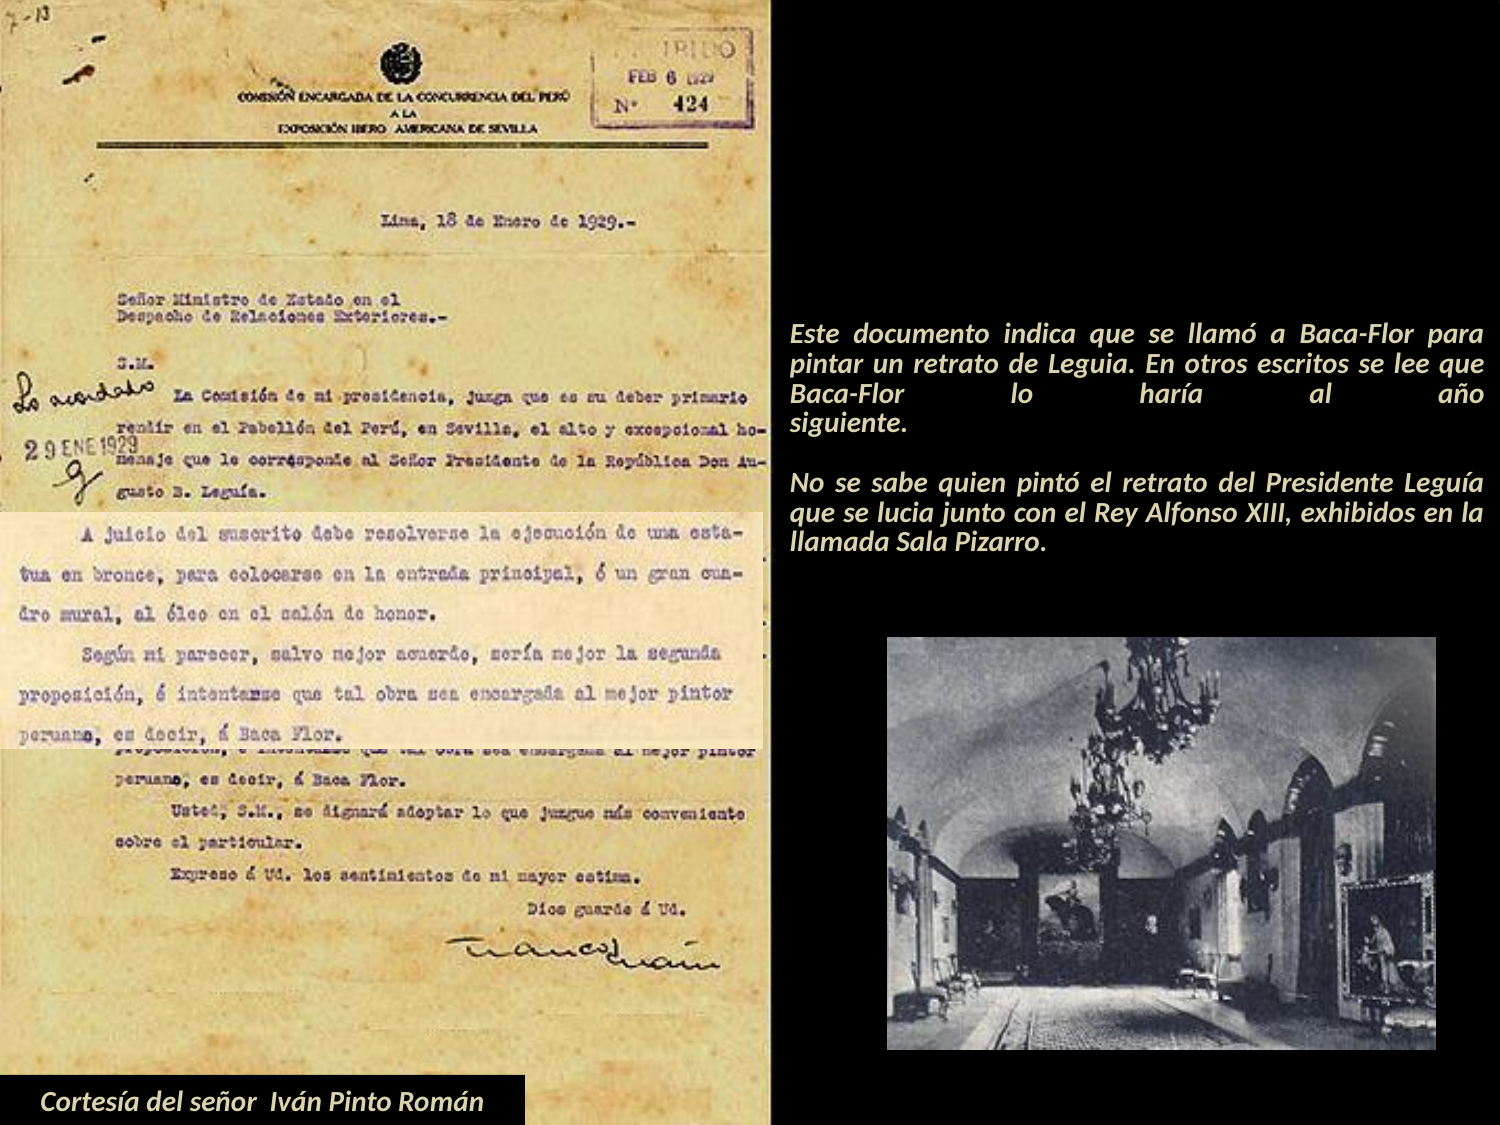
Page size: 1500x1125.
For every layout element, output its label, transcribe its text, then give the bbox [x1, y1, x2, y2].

text_box Cortesía del señor Iván Pinto Román [0, 1074, 525, 1125]
text_box Este documento indica que se llamó a Baca-Flor para pintar un retrato de Leguia. En otros escritos se lee que Baca-Flor lo haría al año siguiente..------------------------------ No se sabe quien pintó el retrato del Presidente Leguía que se lucia junto con el Rey Alfonso XIII, exhibidos en la llamada Sala Pizarro.----------------------------------------------- [774, 312, 1500, 536]
picture [0, 0, 1500, 1125]
